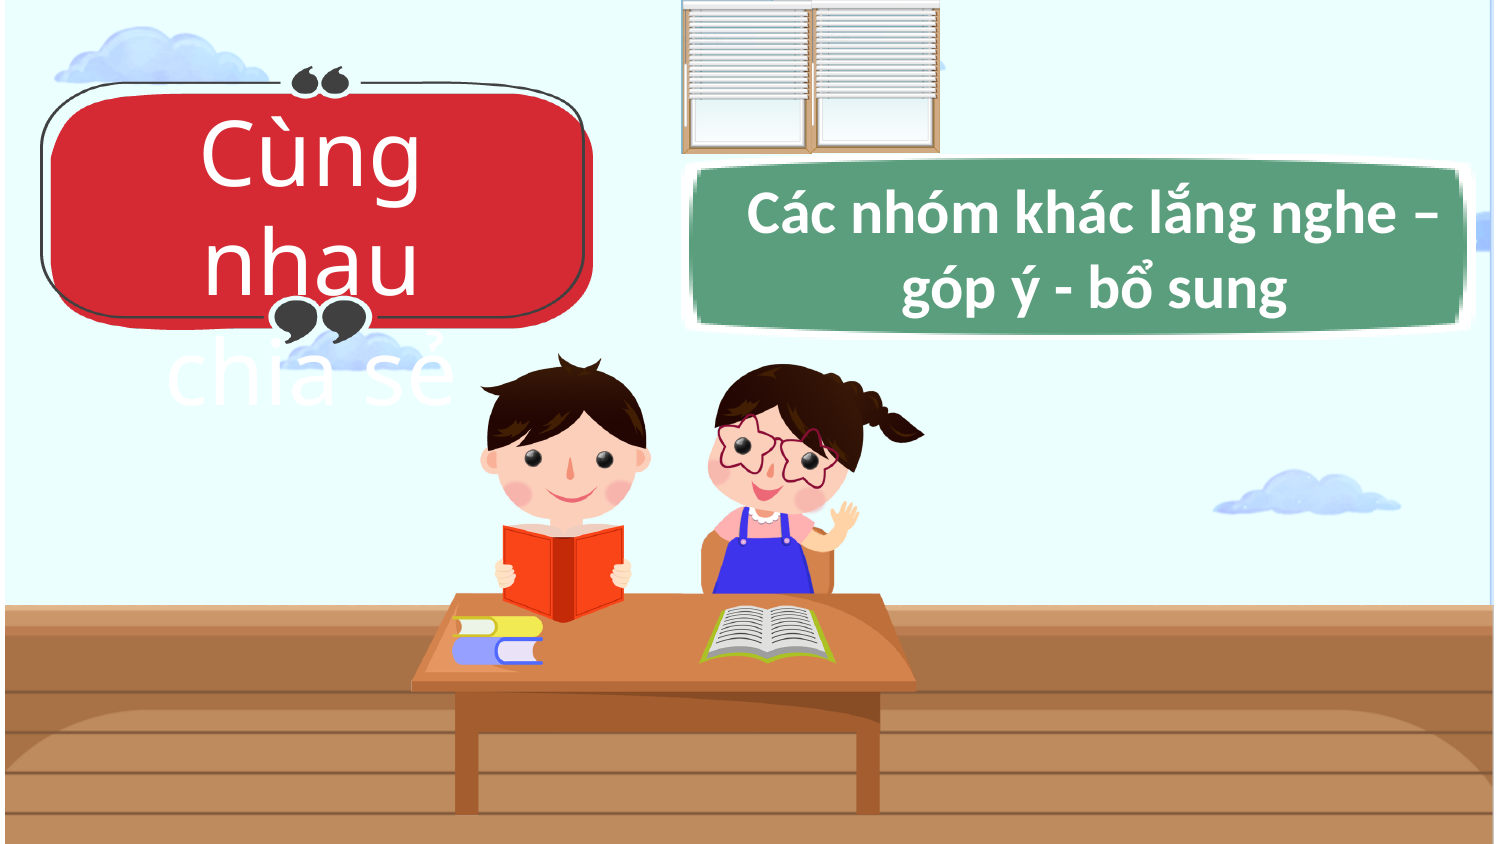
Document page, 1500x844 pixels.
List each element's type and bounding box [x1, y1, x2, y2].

picture [5, 0, 1494, 844]
text_box [32, 59, 602, 353]
